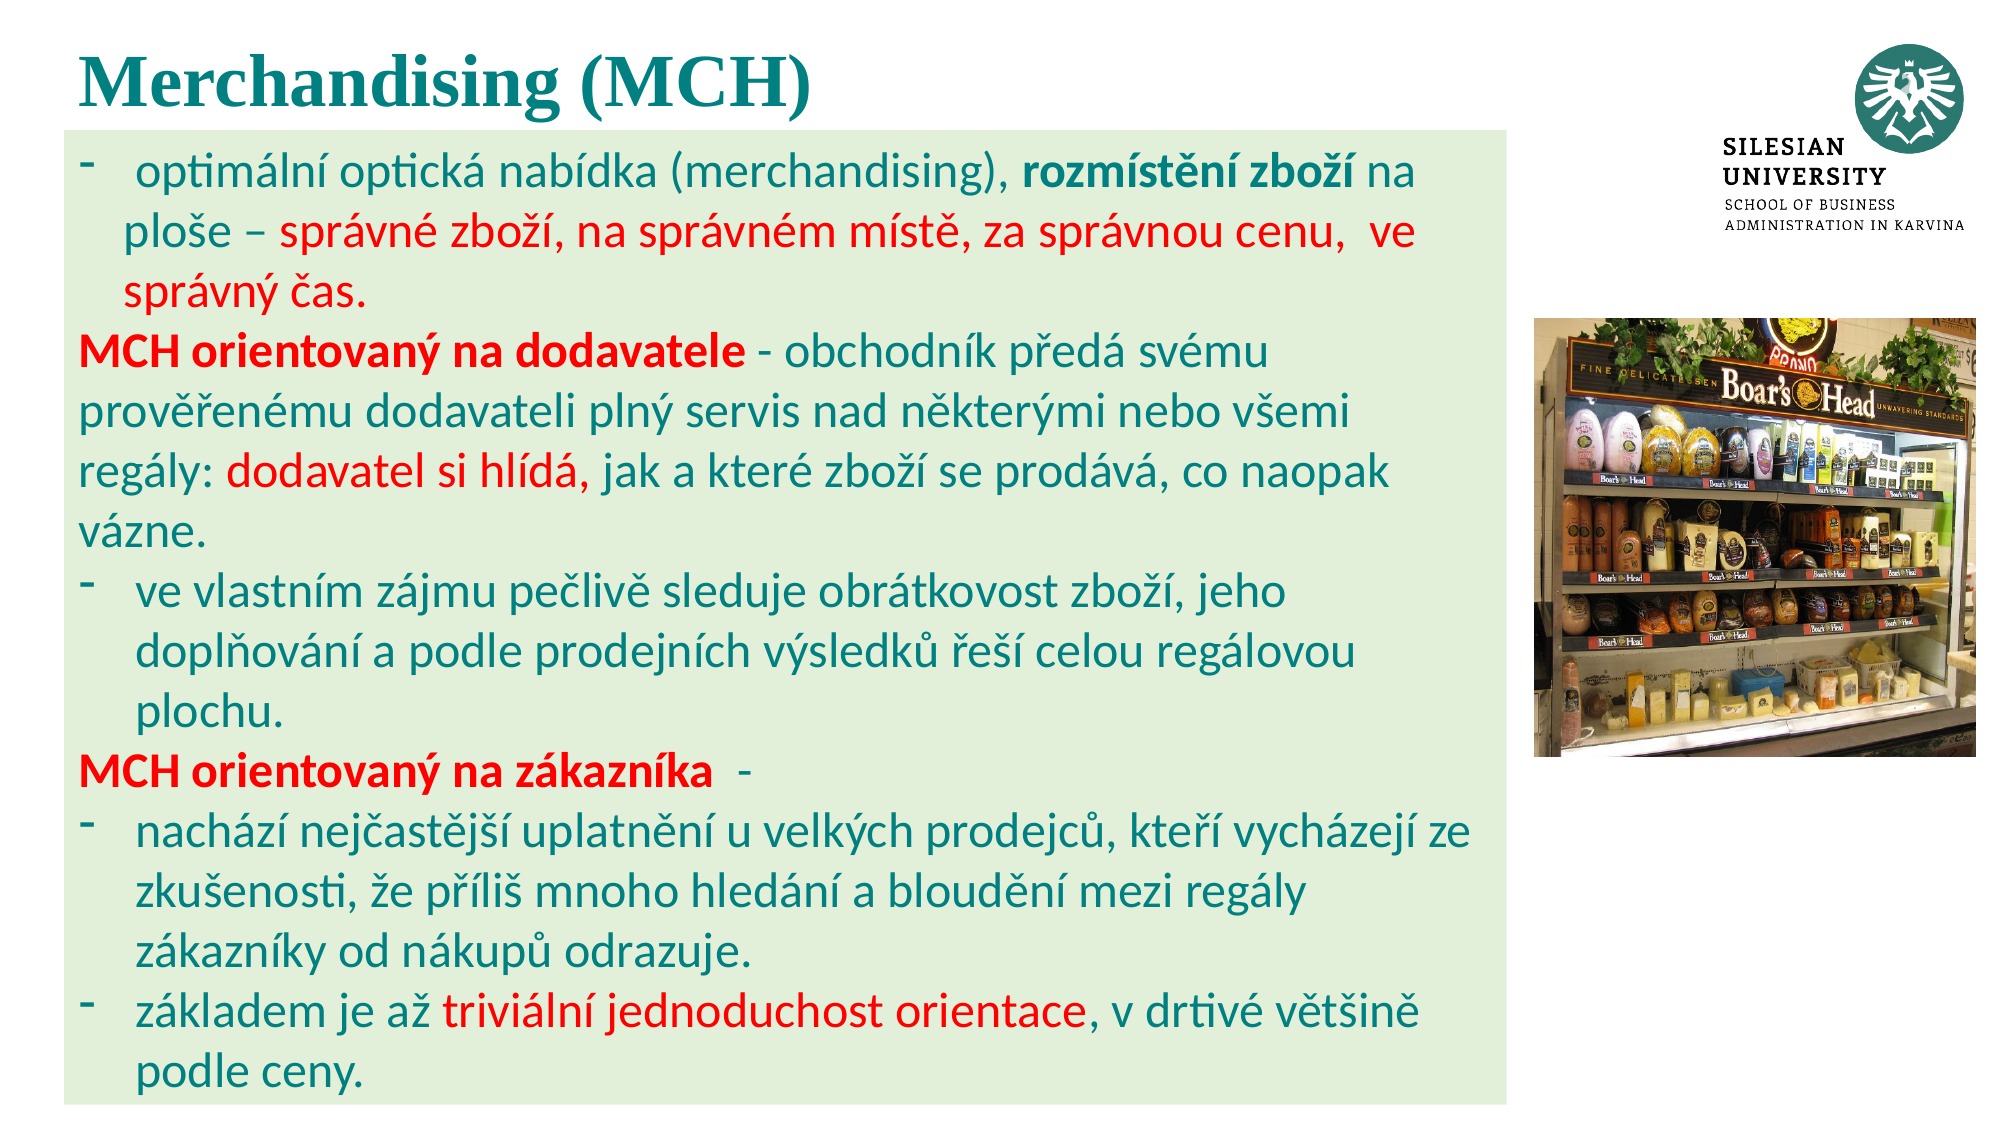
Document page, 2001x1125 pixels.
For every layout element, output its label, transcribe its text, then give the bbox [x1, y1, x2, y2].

text_box optimální optická nabídka (merchandising), rozmístění zboží na ploše – správné zboží, na správném místě, za správnou cenu, ve správný čas. MCH orientovaný na dodavatele - obchodník předá svému prověřenému dodavateli plný servis nad některými nebo všemi regály: dodavatel si hlídá, jak a které zboží se prodává, co naopak vázne. ve vlastním zájmu pečlivě sleduje obrátkovost zboží, jeho doplňování a podle prodejních výsledků řeší celou regálovou plochu. MCH orientovaný na zákazníka - nachází nejčastější uplatnění u velkých prodejců, kteří vycházejí ze zkušenosti, že příliš mnoho hledání a bloudění mezi regály zákazníky od nákupů odrazuje. základem je až triviální jednoduchost orientace, v drtivé většině podle ceny. [64, 129, 1507, 1105]
text_box Merchandising (MCH) [64, 23, 1107, 129]
picture [1534, 318, 1976, 757]
picture [1723, 44, 1964, 230]
